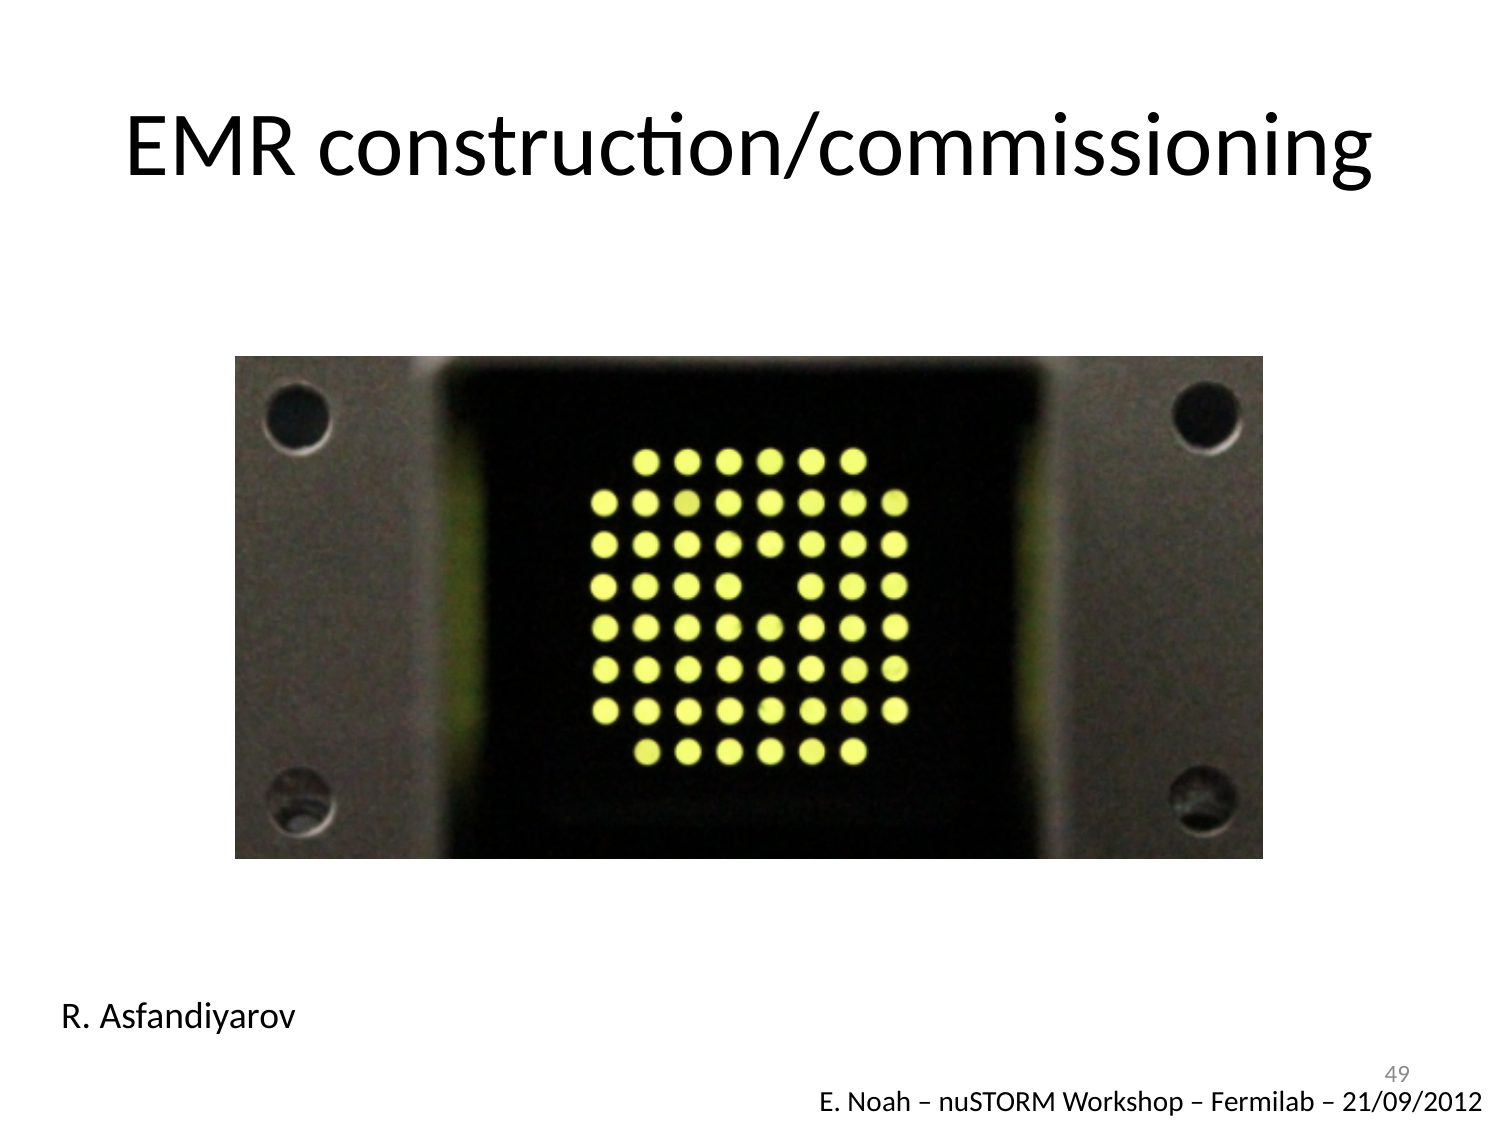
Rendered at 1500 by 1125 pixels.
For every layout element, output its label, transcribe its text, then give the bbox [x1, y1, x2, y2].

slide_number 49 [1074, 1042, 1425, 1103]
text_box R. Asfandiyarov [46, 983, 311, 1043]
picture [235, 355, 1263, 859]
title EMR construction/commissioning [75, 45, 1425, 233]
